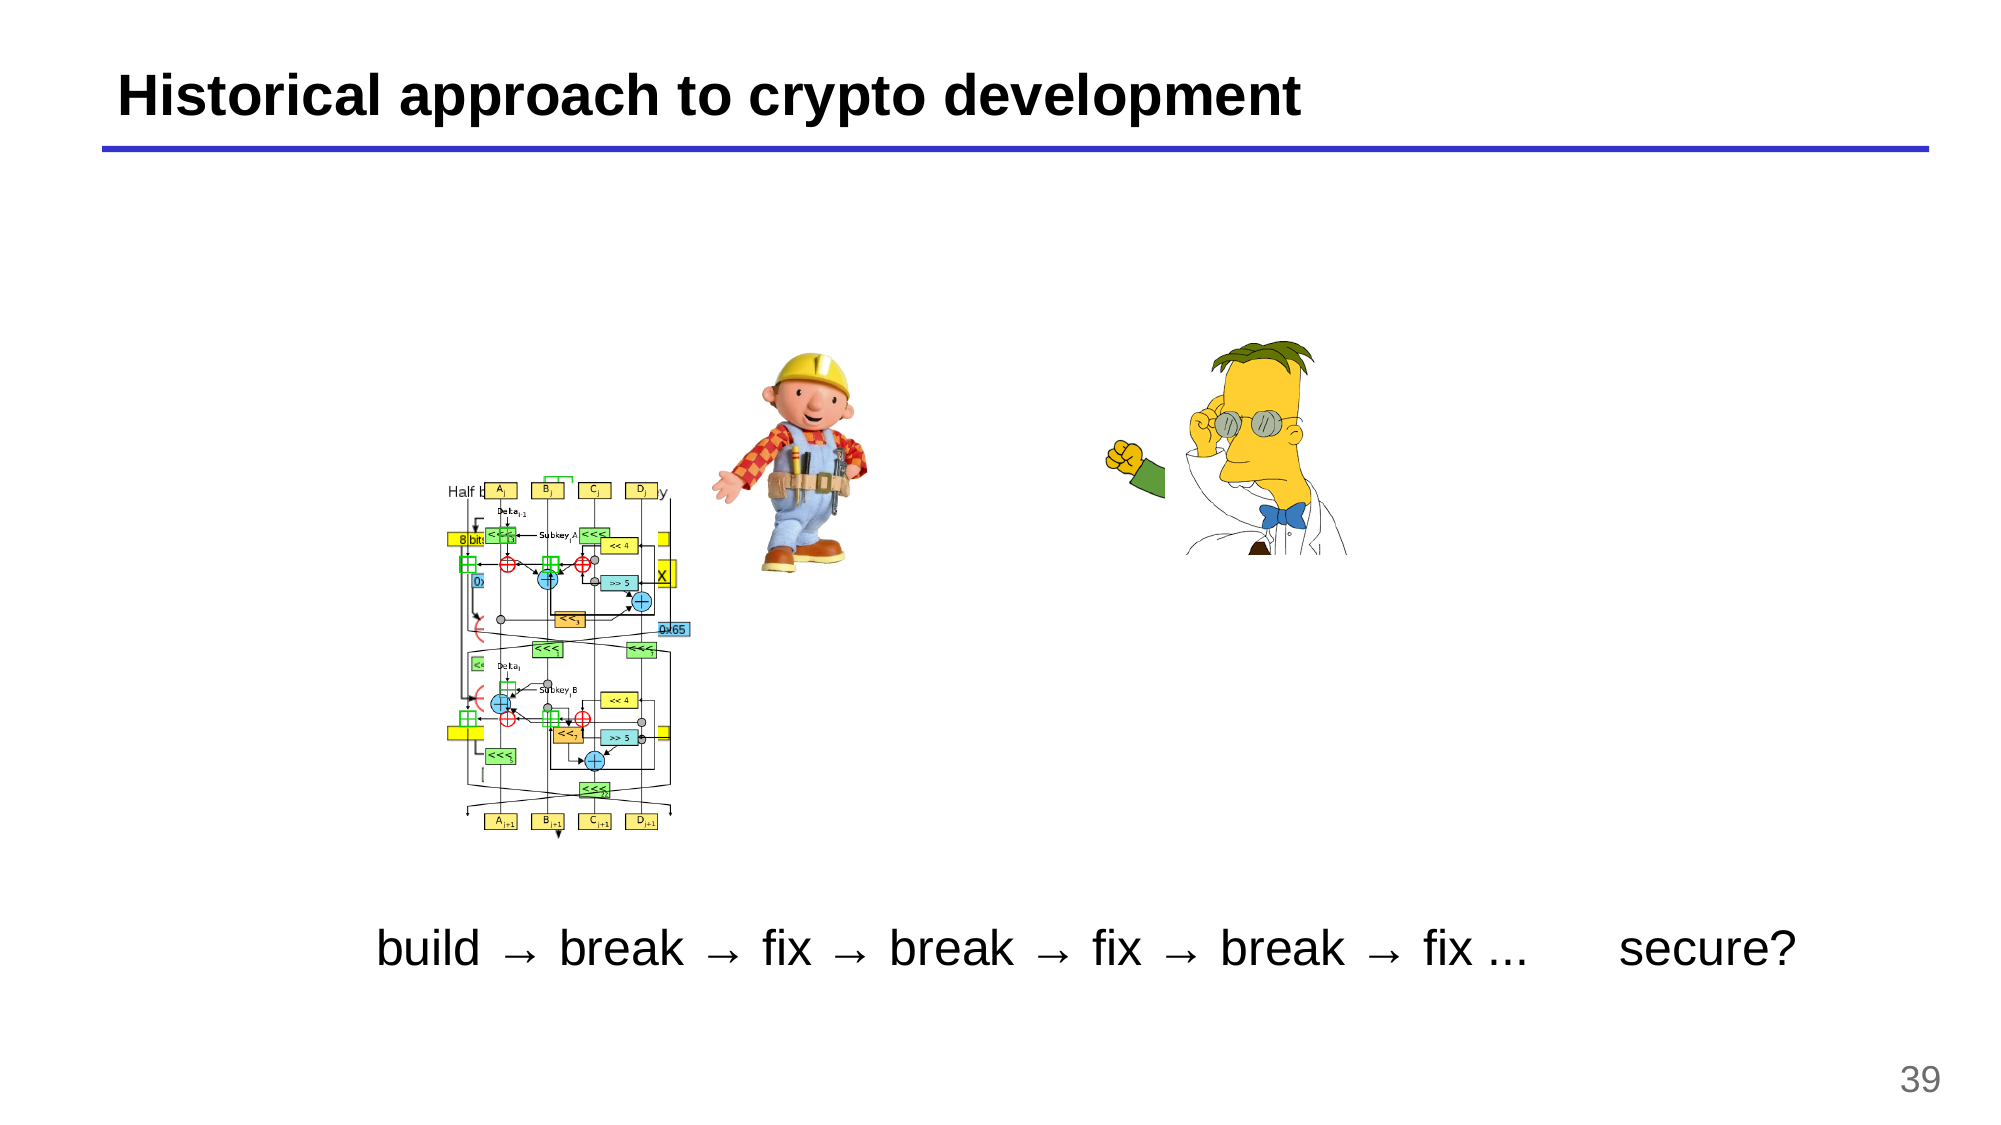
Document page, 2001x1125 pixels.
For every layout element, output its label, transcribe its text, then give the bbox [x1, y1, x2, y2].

title Historical approach to crypto development [102, 54, 1930, 130]
slide_number 39 [1539, 1047, 1957, 1101]
picture [434, 463, 697, 851]
picture [1099, 333, 1361, 555]
picture [702, 329, 881, 598]
text_box secure? [1605, 907, 1861, 983]
text_box build → break → fix → break → fix → break → fix ... [361, 907, 1605, 983]
